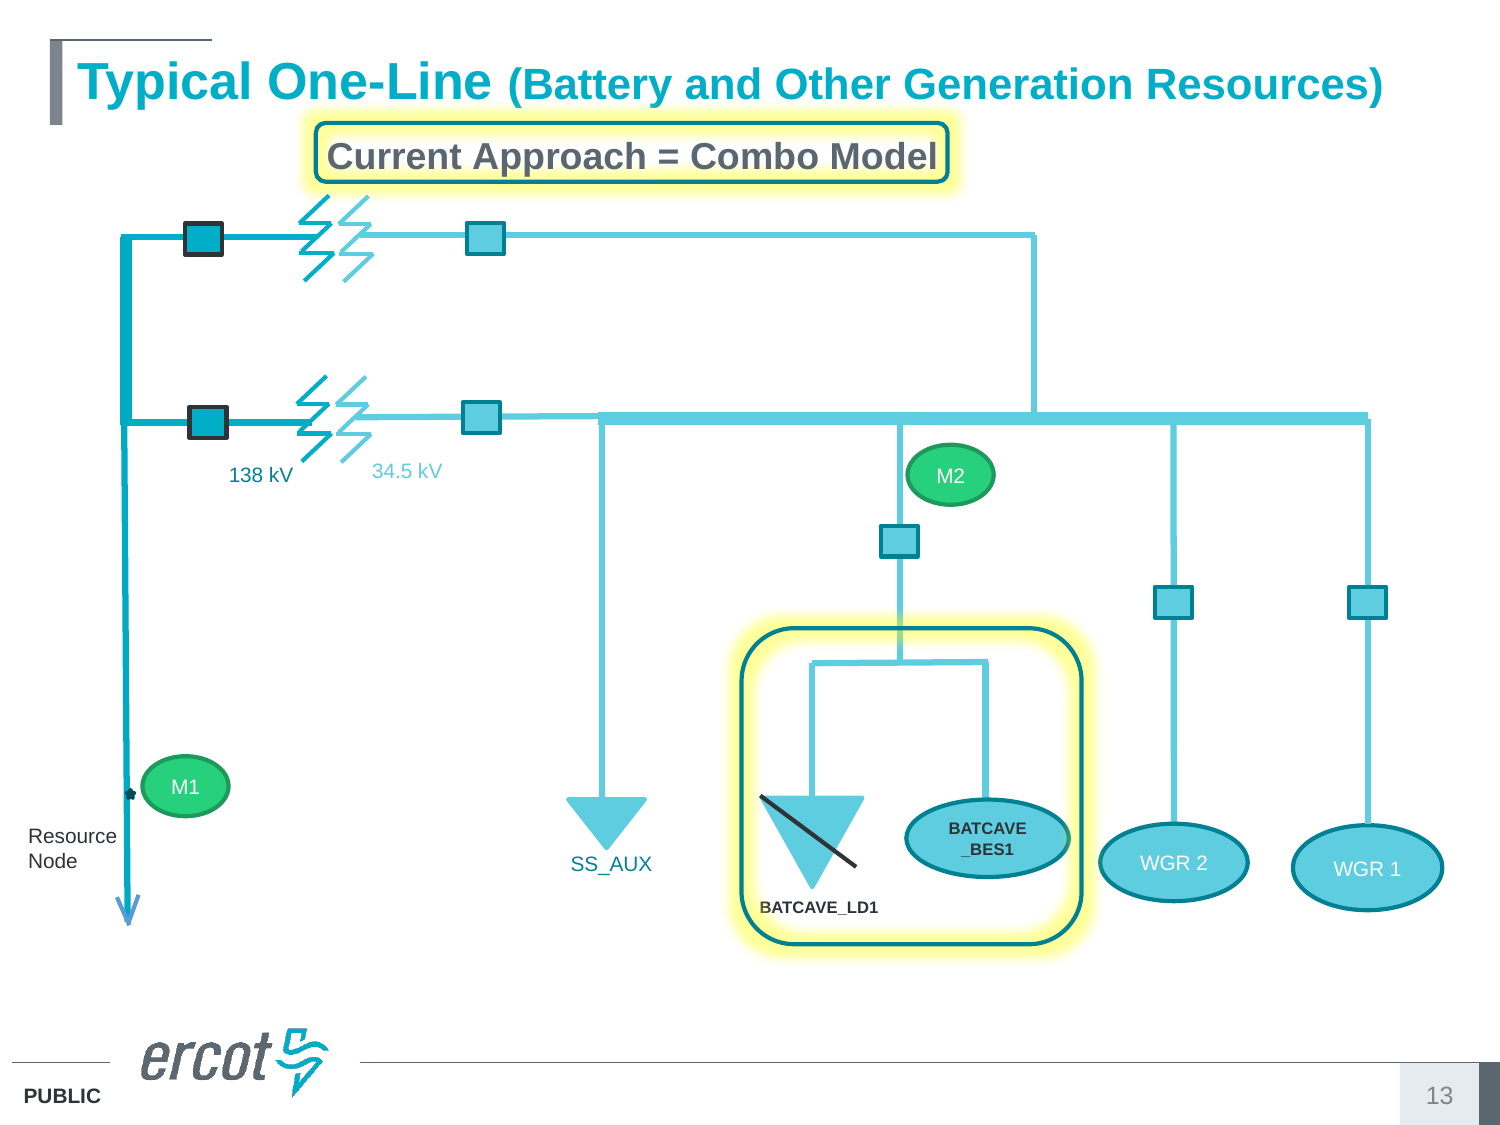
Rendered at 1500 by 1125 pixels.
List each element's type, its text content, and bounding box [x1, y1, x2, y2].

title Typical One-Line (Battery and Other Generation Resources) [62, 39, 1450, 125]
slide_number 13 [1400, 1076, 1480, 1113]
text_box [317, 120, 946, 124]
text_box Current Approach = Combo Model [311, 124, 957, 185]
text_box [116, 195, 1387, 945]
text_box Resource Node [13, 815, 111, 881]
text_box ESR-CLR RTM Bid [297, 103, 967, 125]
text_box WGR 1 [1391, 825, 1445, 911]
picture [137, 1024, 332, 1100]
